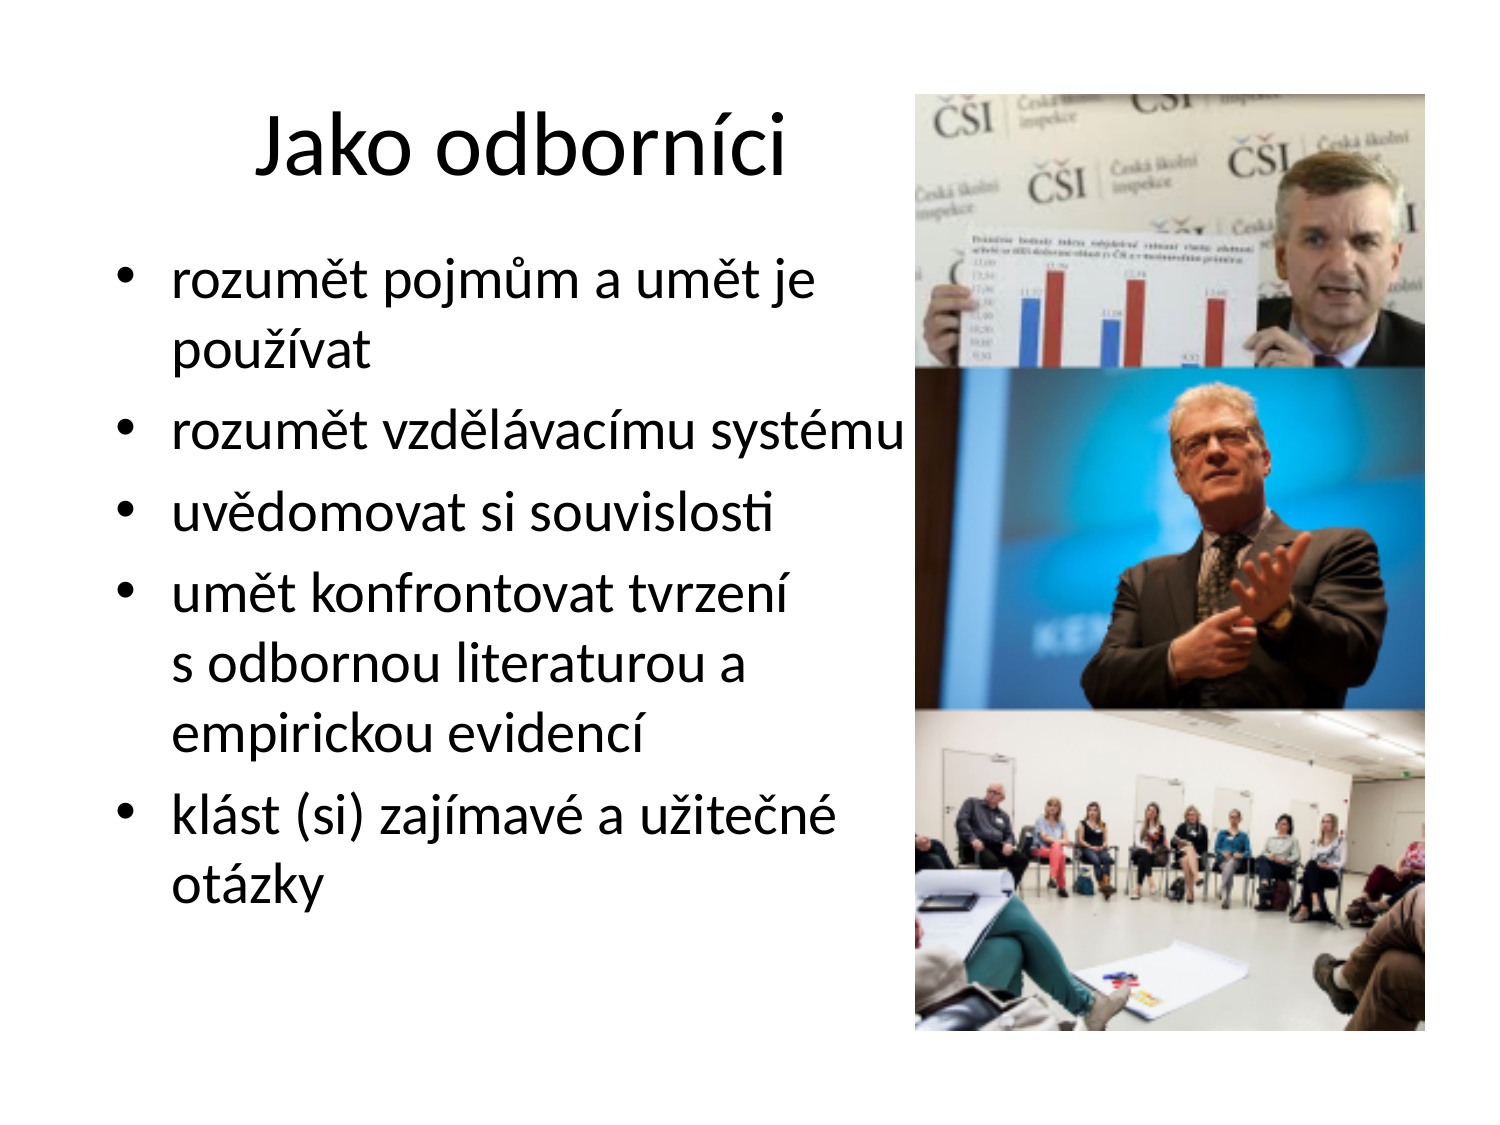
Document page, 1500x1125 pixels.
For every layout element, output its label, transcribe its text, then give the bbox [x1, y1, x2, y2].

picture [915, 94, 1426, 1031]
title Jako odborníci [75, 45, 969, 233]
list rozumět pojmům a umět je používat rozumět vzdělávacímu systému uvědomovat si souvislosti umět konfrontovat tvrzení s odbornou literaturou a empirickou evidencí klást (si) zajímavé a užitečné otázky [100, 232, 909, 1005]
